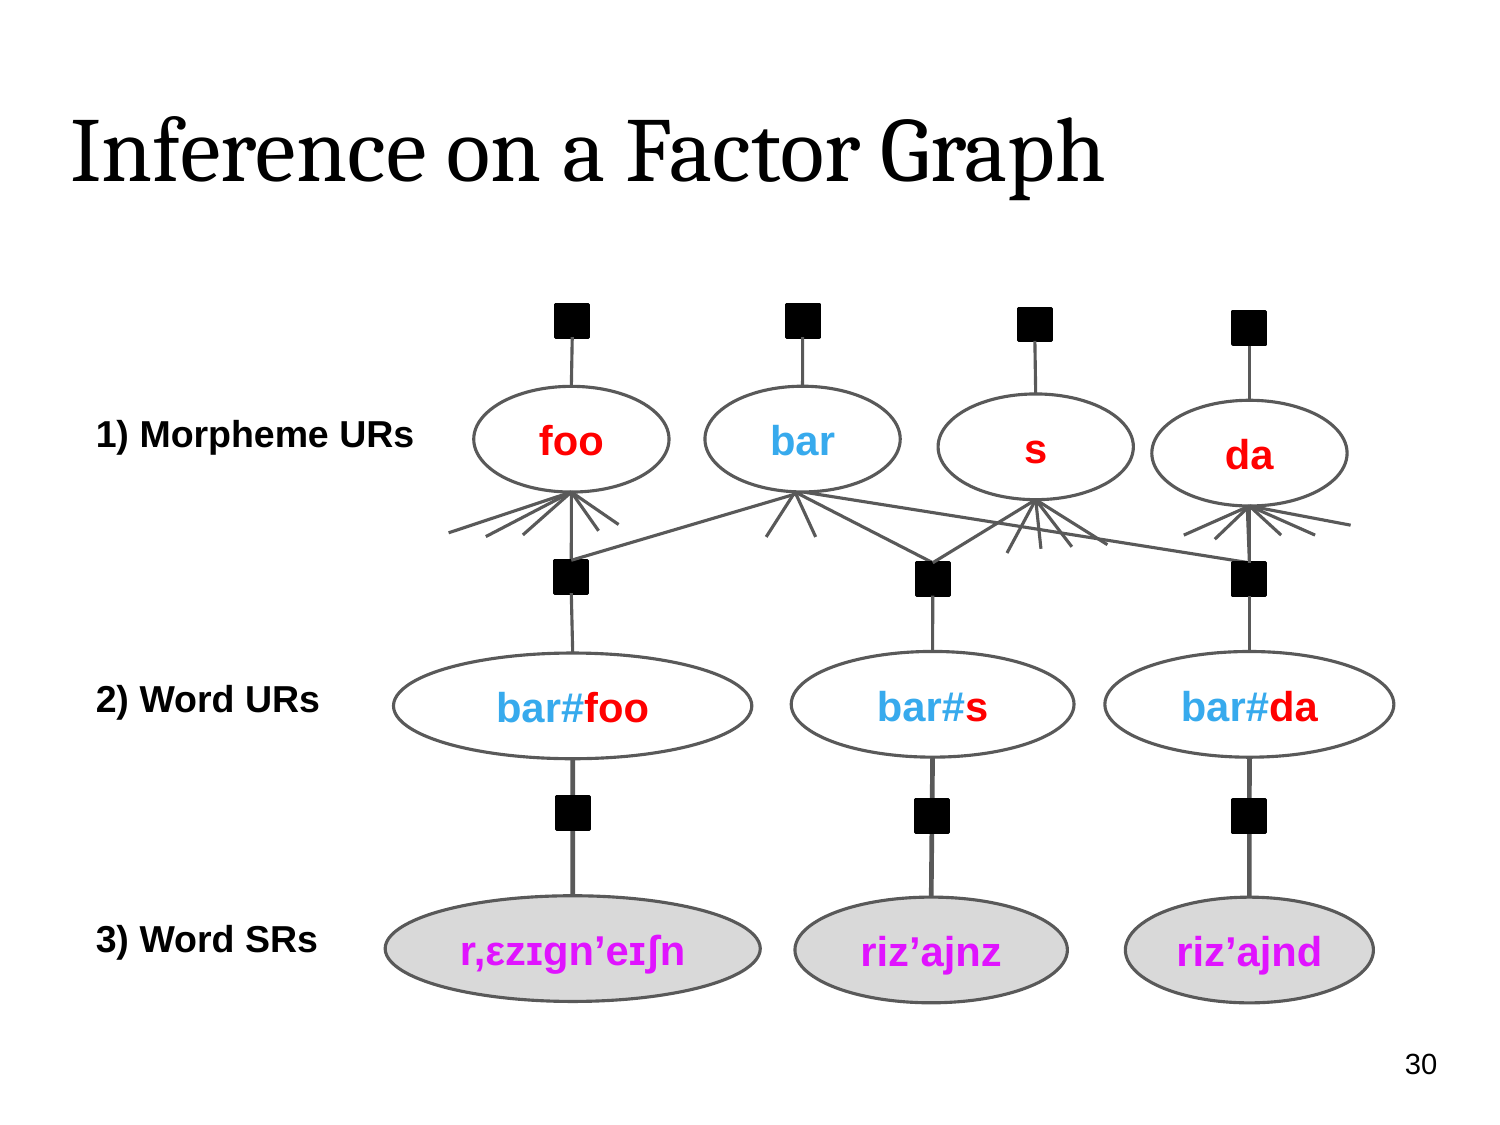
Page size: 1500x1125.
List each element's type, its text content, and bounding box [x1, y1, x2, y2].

text_box [556, 796, 568, 830]
text_box 1) Morpheme URs [81, 402, 449, 463]
text_box [916, 573, 950, 596]
text_box [915, 799, 925, 833]
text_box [571, 491, 619, 525]
text_box [1254, 799, 1266, 833]
text_box [554, 560, 588, 594]
text_box bar [704, 386, 901, 489]
text_box foo [473, 386, 670, 489]
text_box [936, 799, 949, 833]
text_box 2) Word URs [81, 667, 449, 728]
text_box da [1151, 400, 1348, 503]
text_box [786, 304, 820, 338]
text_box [1249, 505, 1351, 526]
text_box [1233, 562, 1266, 596]
text_box riz’ajnz [794, 897, 1068, 1003]
text_box riz’ajnd [1125, 897, 1374, 1003]
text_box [794, 491, 816, 538]
title Inference on a Factor Graph [55, 89, 1454, 215]
slide_number 30 [1389, 1019, 1480, 1106]
text_box [578, 796, 590, 830]
text_box 3) Word SRs [81, 907, 449, 968]
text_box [1183, 505, 1250, 536]
text_box [555, 304, 589, 338]
text_box r,εzɪgn’eɪʃn [398, 895, 761, 1002]
text_box [1233, 311, 1266, 345]
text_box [1006, 499, 1032, 554]
text_box [1233, 799, 1245, 833]
text_box bar#da [1104, 651, 1394, 758]
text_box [570, 491, 797, 561]
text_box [1035, 499, 1108, 545]
text_box [1018, 308, 1052, 341]
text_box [448, 491, 568, 534]
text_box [802, 491, 1250, 564]
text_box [765, 491, 793, 538]
text_box bar#s [791, 651, 1075, 758]
text_box bar#foo [409, 653, 752, 759]
text_box s [938, 394, 1134, 490]
